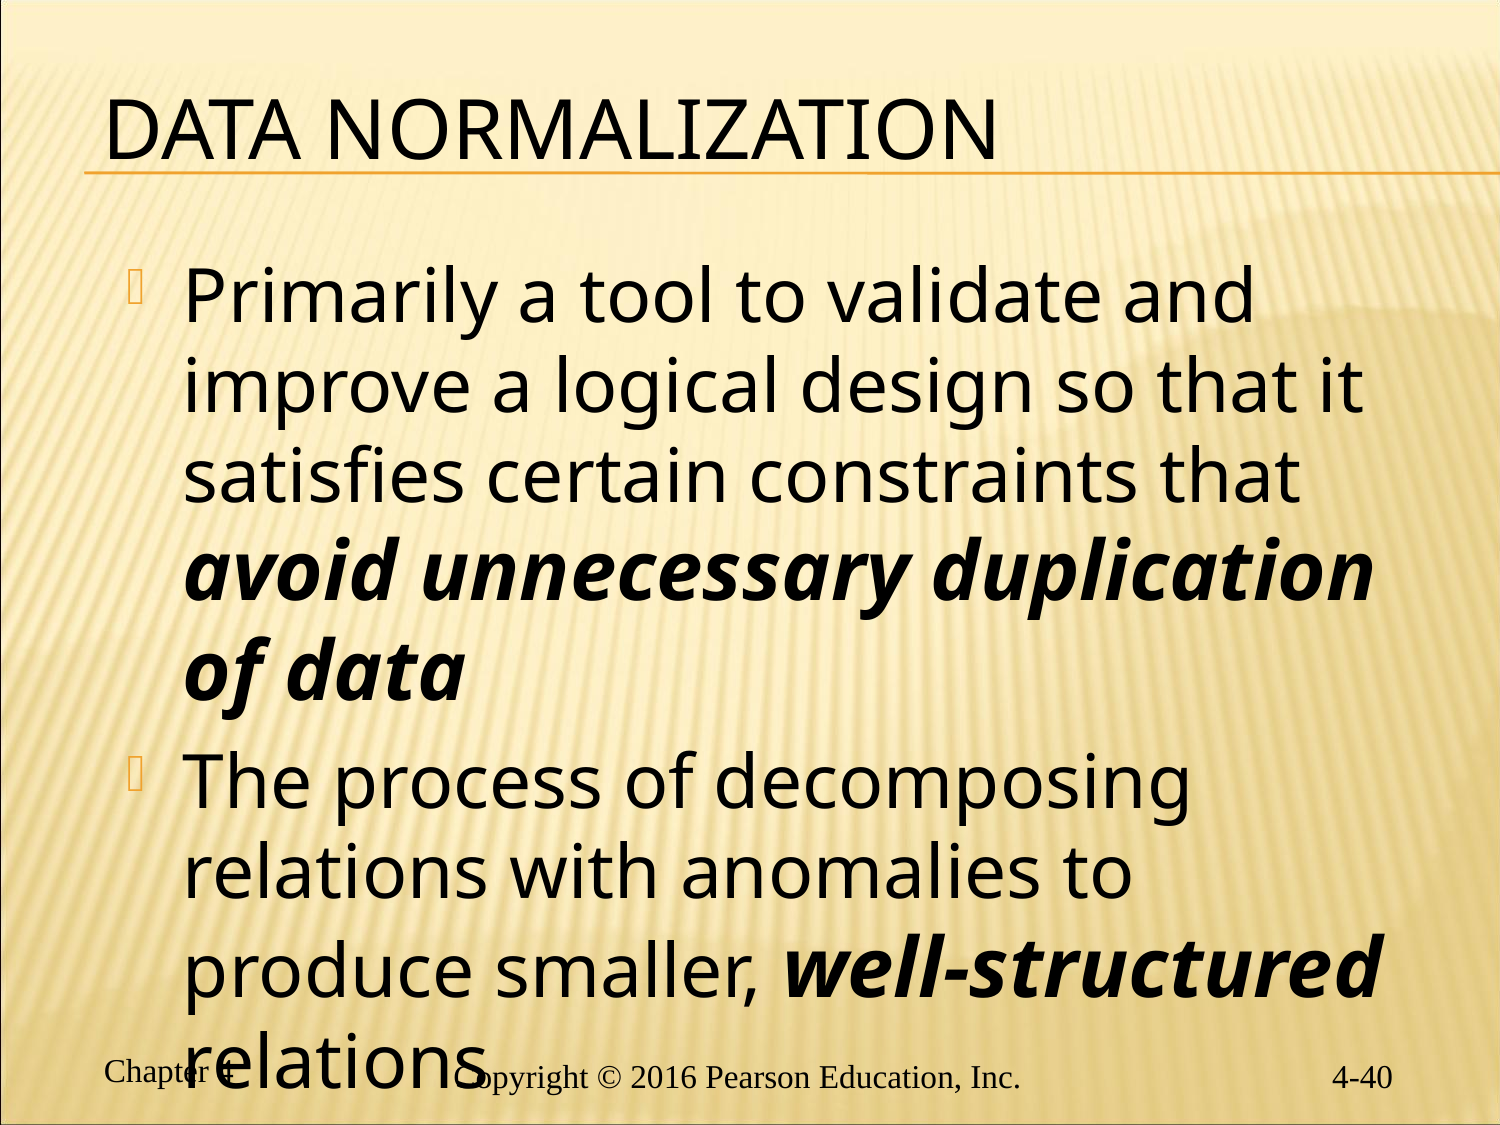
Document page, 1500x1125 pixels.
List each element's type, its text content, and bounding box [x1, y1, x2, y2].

picture [0, 0, 1500, 1125]
list Primarily a tool to validate and improve a logical design so that it satisfies certain constraints that avoid unnecessary duplication of data The process of decomposing relations with anomalies to produce smaller, well-structured relations [111, 239, 1441, 990]
title Data Normalization [87, 57, 1289, 195]
